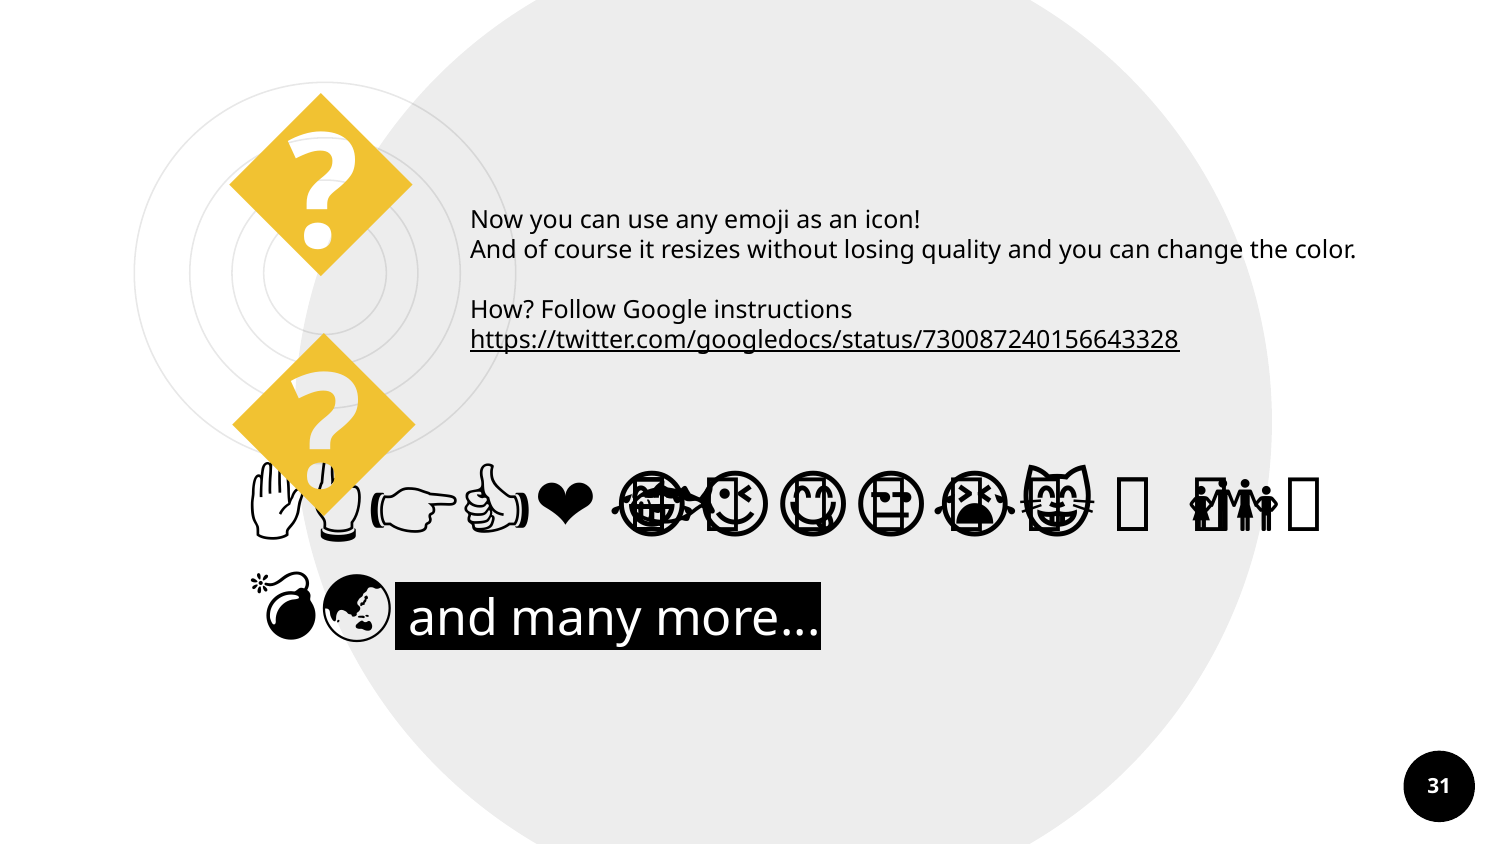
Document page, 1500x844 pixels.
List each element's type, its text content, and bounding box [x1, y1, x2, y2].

text_box ✋👆👉👍👤👦👧👨👩👪💃🏃💑❤😂😉😋😒😭👶😸🐟🍒🍔💣📌📖🔨🎃🎈🎨🏈🏰🌏🔌🔑 and many more... [232, 428, 1404, 765]
text_box Now you can use any emoji as an icon! And of course it resizes without losing quality and you can change the color. How? Follow Google instructions https://twitter.com/googledocs/status/730087240156643328 [454, 188, 1404, 416]
slide_number 31 [1403, 750, 1475, 823]
text_box 😉 [206, 179, 443, 392]
